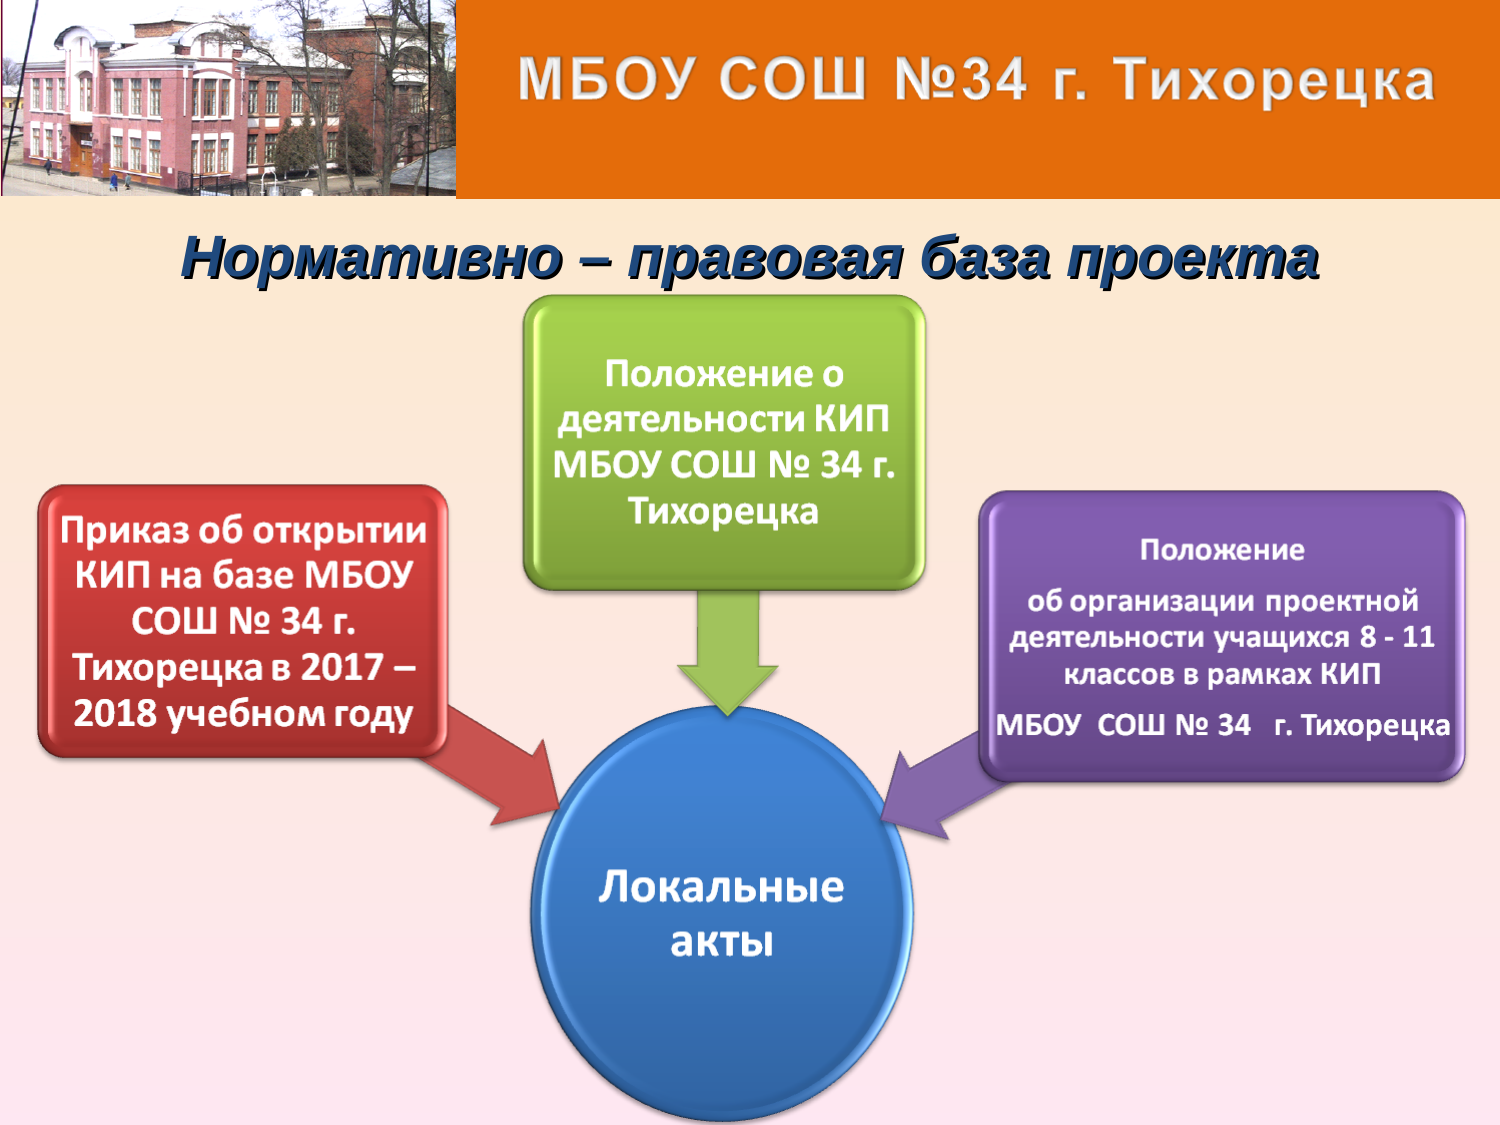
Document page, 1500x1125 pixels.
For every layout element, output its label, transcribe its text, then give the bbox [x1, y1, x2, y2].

text_box Нормативно – правовая база проекта [0, 210, 1500, 305]
picture [0, 0, 1500, 200]
picture [21, 290, 1479, 1125]
